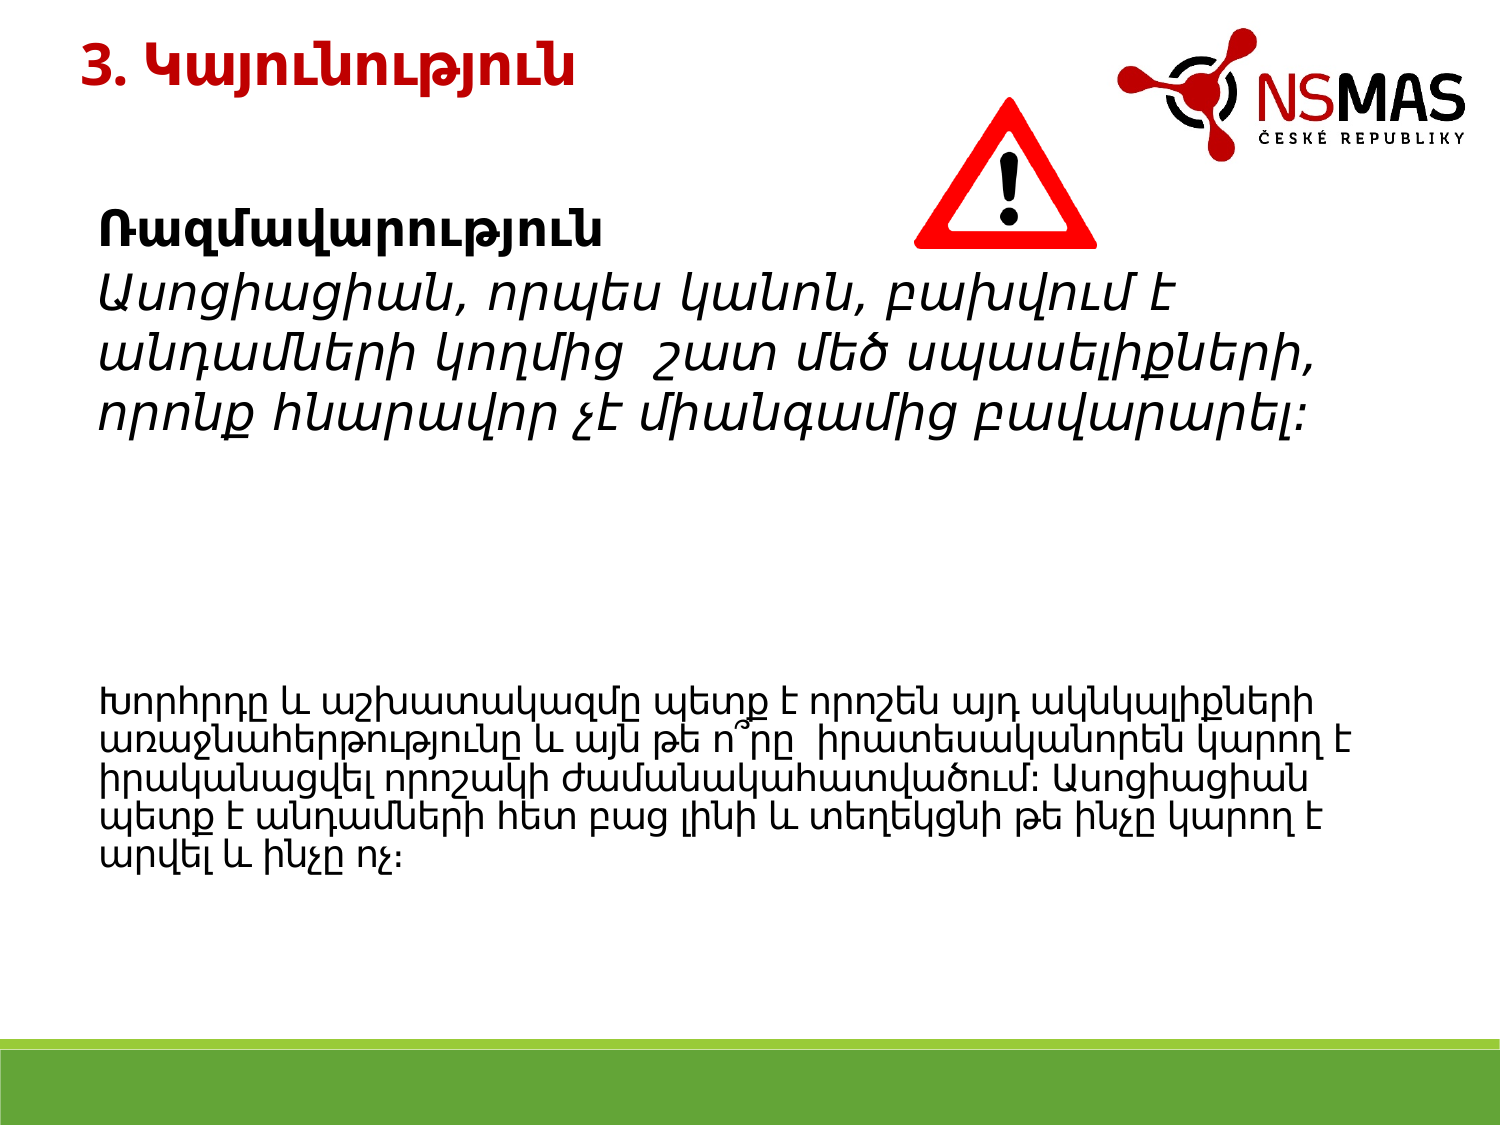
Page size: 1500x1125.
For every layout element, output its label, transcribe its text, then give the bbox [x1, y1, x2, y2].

picture [913, 0, 1500, 249]
text_box Ռազմավարություն Ասոցիացիան, որպես կանոն, բախվում է անդամների կողմից շատ մեծ սպասելիքների, որոնք հնարավոր չէ միանգամից բավարարել: [82, 172, 1458, 508]
text_box Խորհրդը և աշխատակազմը պետք է որոշեն այդ ակնկալիքների առաջնահերթությունը և այն թե ո՞րը իրատեսականորեն կարող է իրականացվել որոշակի ժամանակահատվածում: Ասոցիացիան պետք է անդամների հետ բաց լինի և տեղեկցնի թե ինչը կարող է արվել և ինչը ոչ։ [83, 676, 1444, 968]
title 3. Կայունություն [64, 30, 1081, 251]
